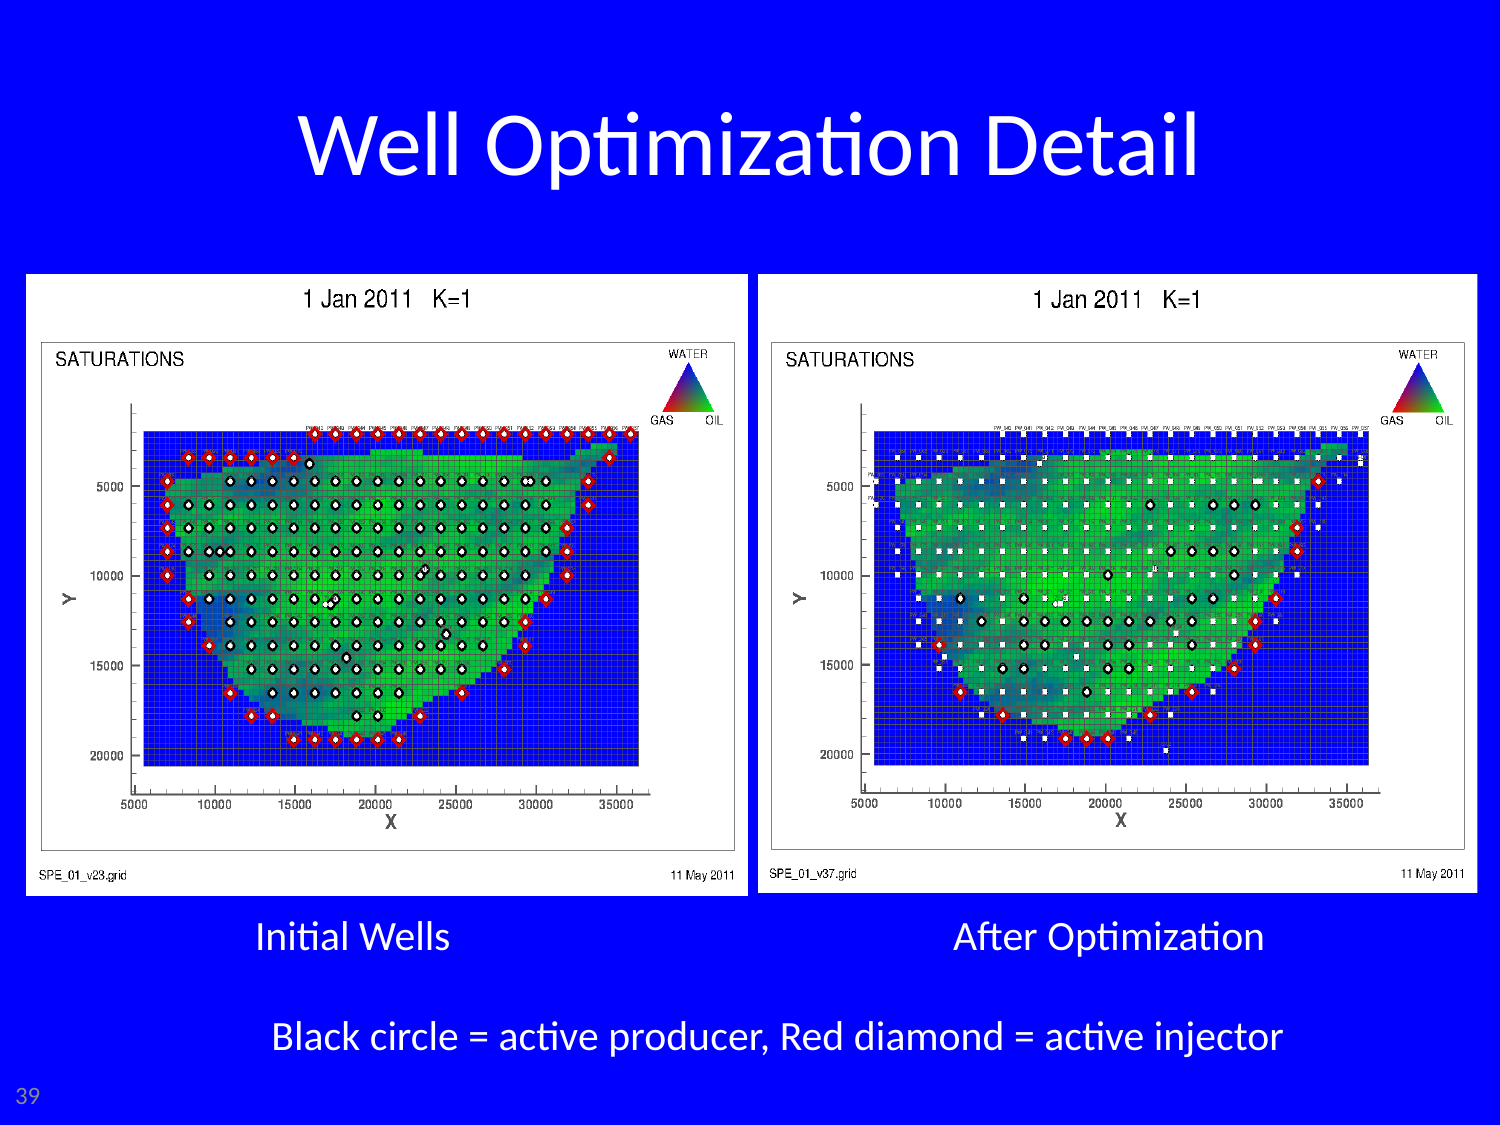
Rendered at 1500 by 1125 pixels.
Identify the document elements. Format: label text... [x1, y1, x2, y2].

picture [23, 272, 1478, 896]
text_box Initial Wells After Optimization Black circle = active producer, Red diamond = active injector [240, 904, 1326, 1067]
title Well Optimization Detail [75, 45, 1425, 233]
slide_number 39 [0, 1065, 350, 1125]
